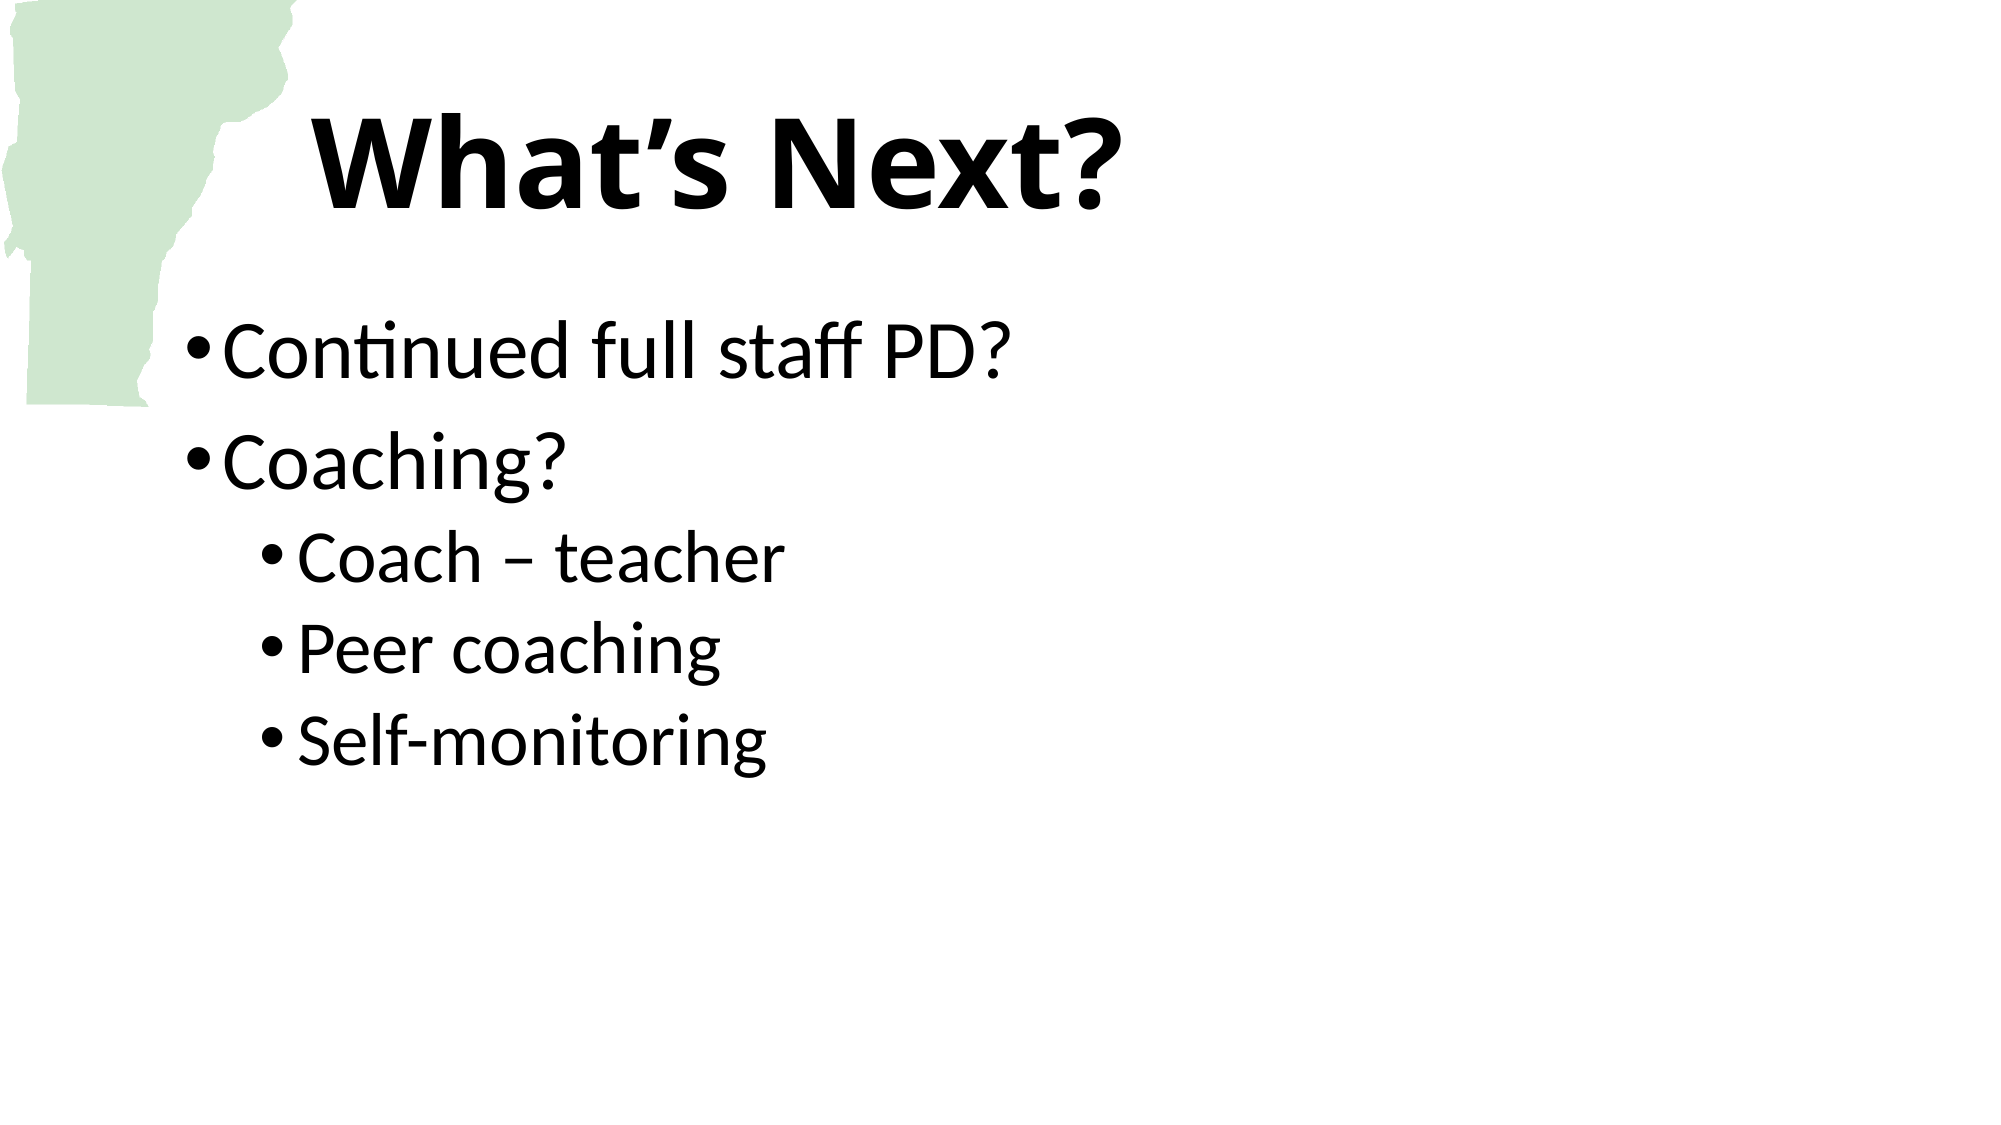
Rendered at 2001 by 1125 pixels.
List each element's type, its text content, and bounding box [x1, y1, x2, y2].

list Continued full staff PD? Coaching? Coach – teacher Peer coaching Self-monitoring [169, 299, 1863, 1014]
title What’s Next? [296, 59, 1863, 278]
